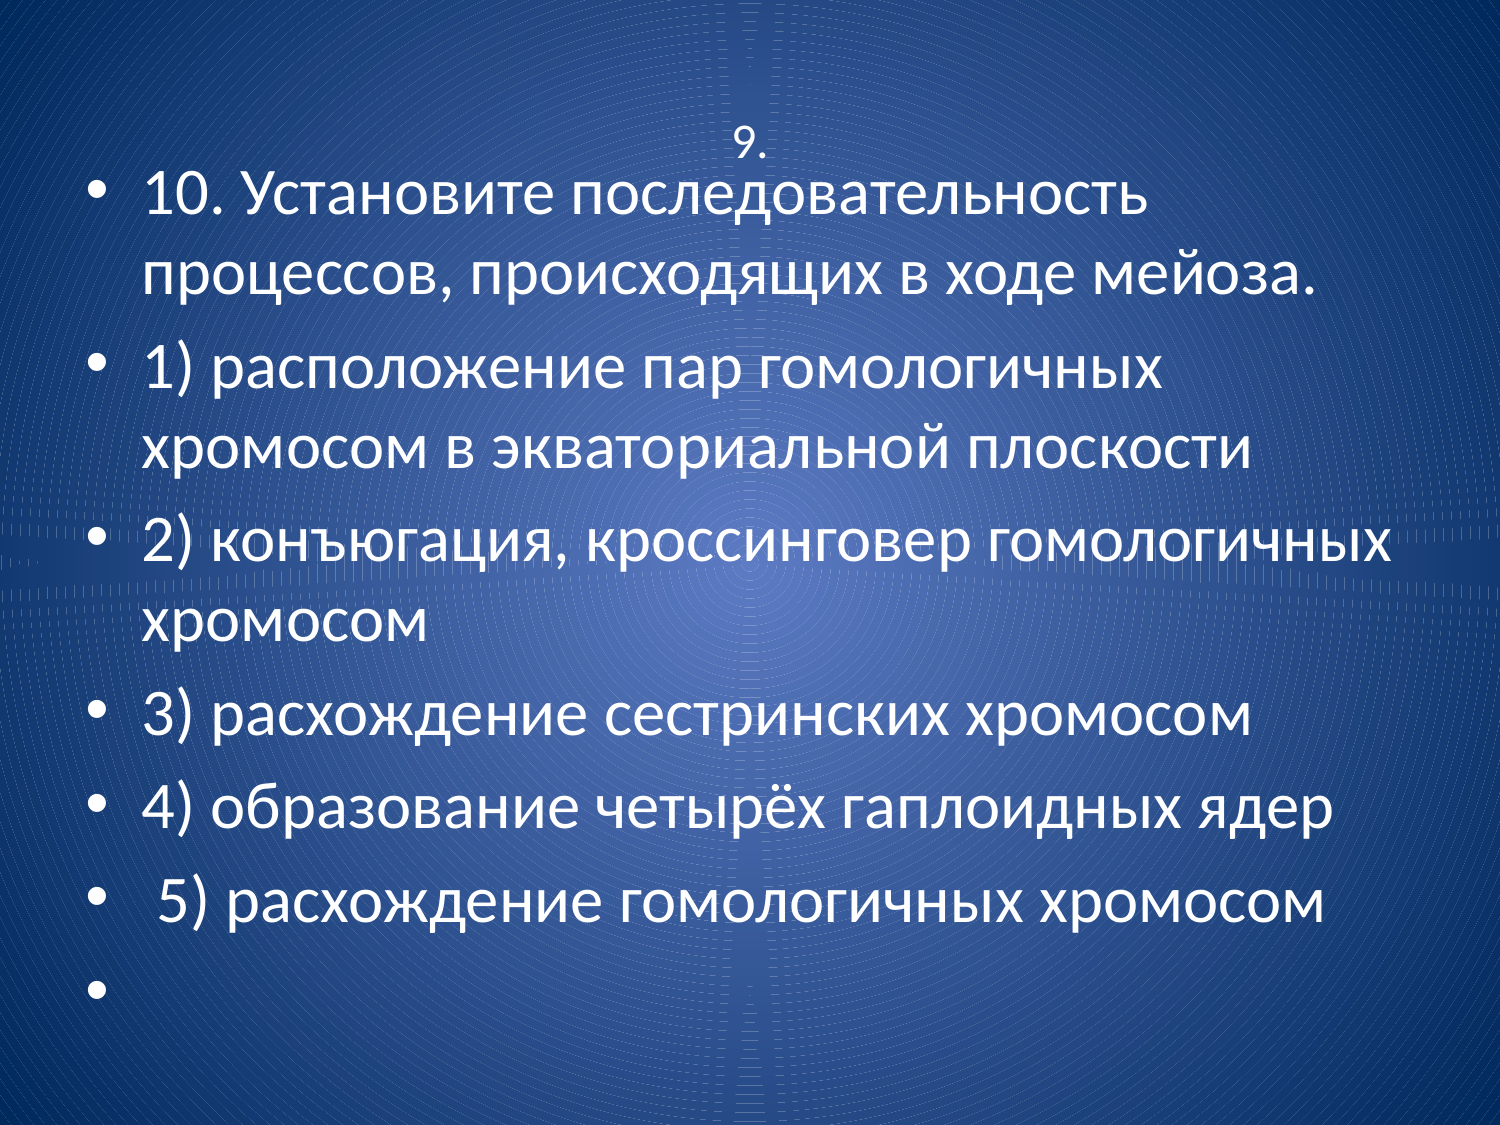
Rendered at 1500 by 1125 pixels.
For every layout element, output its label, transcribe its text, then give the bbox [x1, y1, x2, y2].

title 9. [75, 45, 1425, 140]
list 10. Установите последовательность процессов, происходящих в ходе мейоза. 1) расположение пар гомологичных хромосом в экваториальной плоскости 2) конъюгация, кроссинговер гомологичных хромосом 3) расхождение сестринских хромосом 4) образование четырёх гаплоидных ядер 5) расхождение гомологичных хромосом [70, 140, 1425, 1125]
